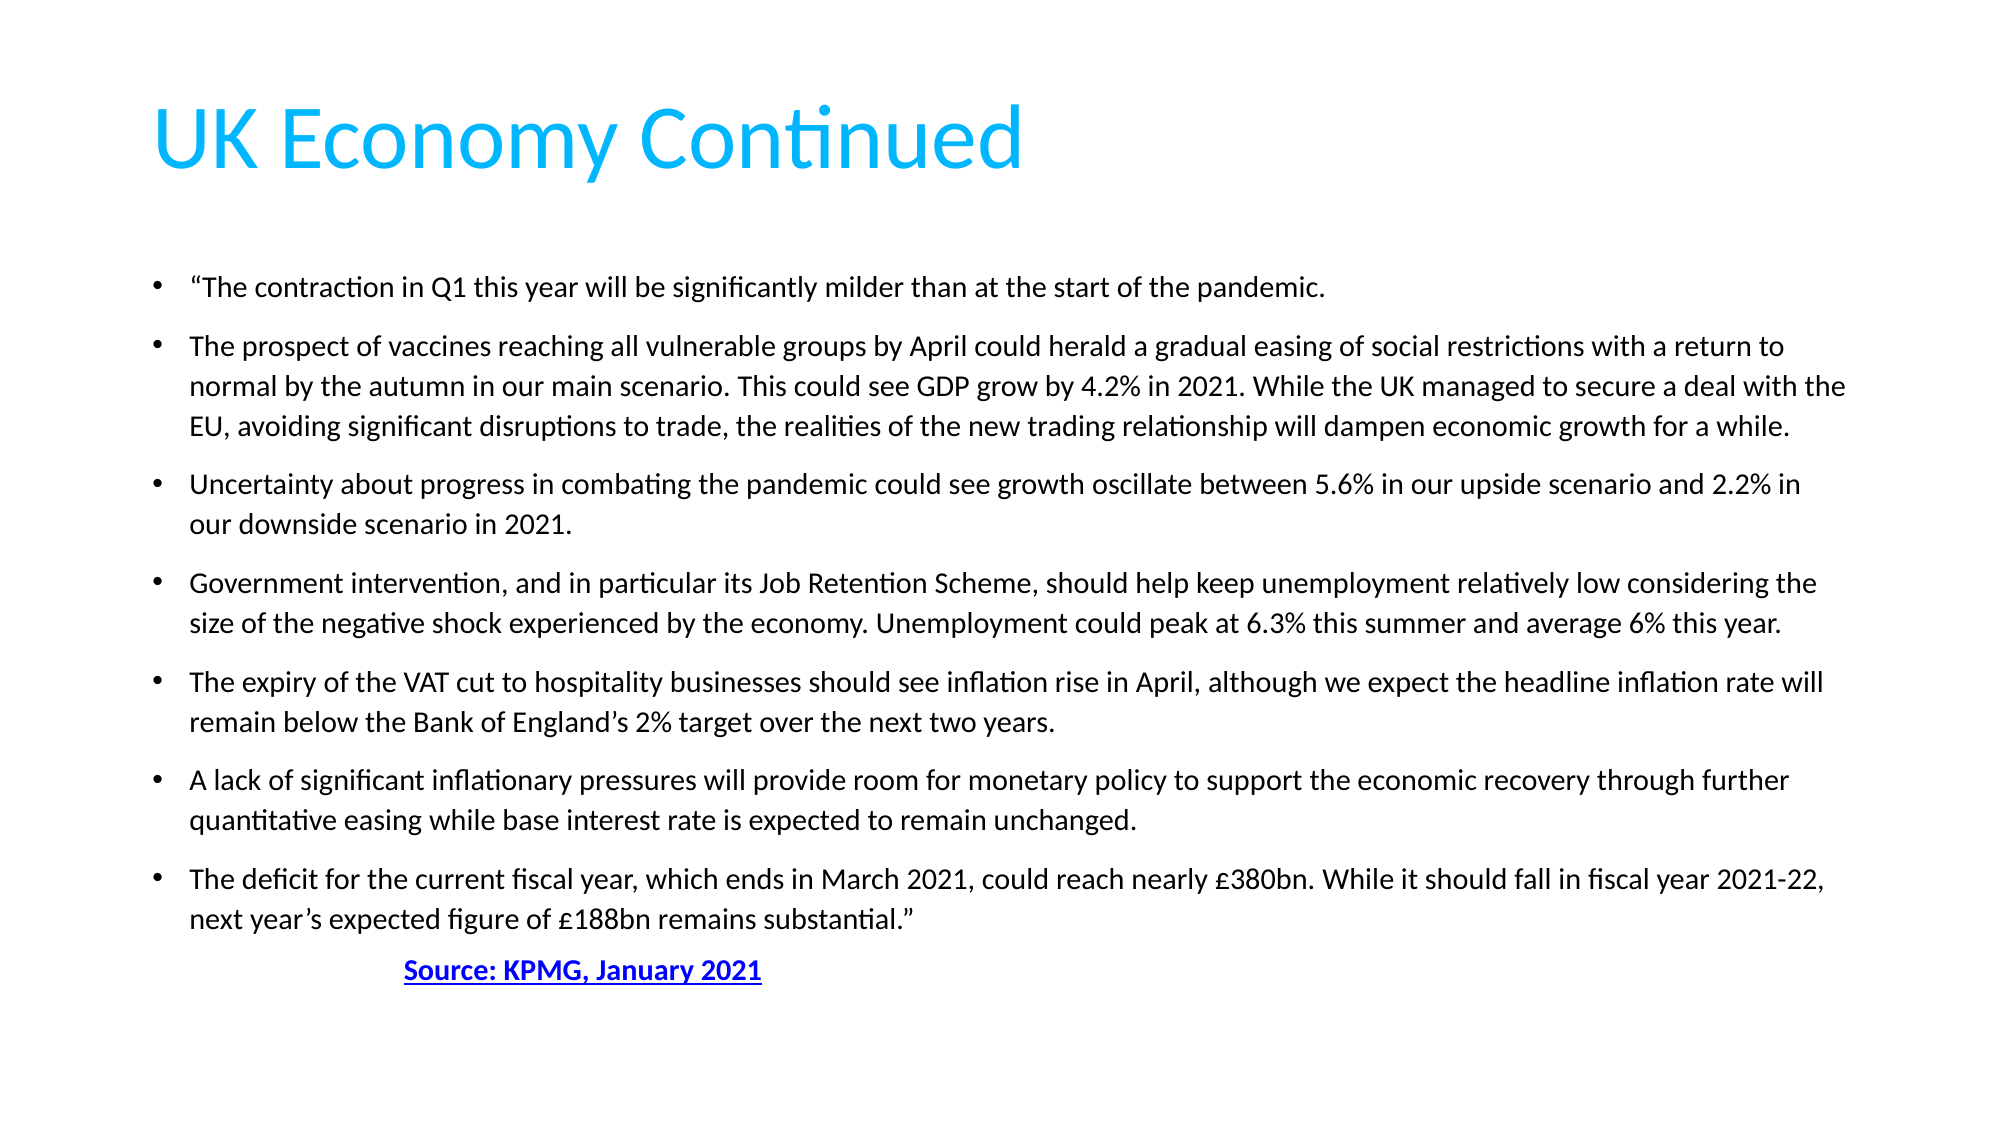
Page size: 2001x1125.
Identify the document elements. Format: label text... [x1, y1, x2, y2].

title UK Economy Continued [137, 59, 1863, 218]
list “The contraction in Q1 this year will be significantly milder than at the start of the pandemic. The prospect of vaccines reaching all vulnerable groups by April could herald a gradual easing of social restrictions with a return to normal by the autumn in our main scenario. This could see GDP grow by 4.2% in 2021. While the UK managed to secure a deal with the EU, avoiding significant disruptions to trade, the realities of the new trading relationship will dampen economic growth for a while. Uncertainty about progress in combating the pandemic could see growth oscillate between 5.6% in our upside scenario and 2.2% in our downside scenario in 2021. Government intervention, and in particular its Job Retention Scheme, should help keep unemployment relatively low considering the size of the negative shock experienced by the economy. Unemployment could peak at 6.3% this summer and average 6% this year. The expiry of the VAT cut to hospitality businesses should see inflation rise in April, although we expect the headline inflation rate will remain below the Bank of England’s 2% target over the next two years. A lack of significant inflationary pressures will provide room for monetary policy to support the economic recovery through further quantitative easing while base interest rate is expected to remain unchanged. The deficit for the current fiscal year, which ends in March 2021, could reach nearly £380bn. While it should fall in fiscal year 2021-22, next year’s expected figure of £188bn remains substantial.” Source: KPMG, January 2021 [137, 256, 1863, 1014]
